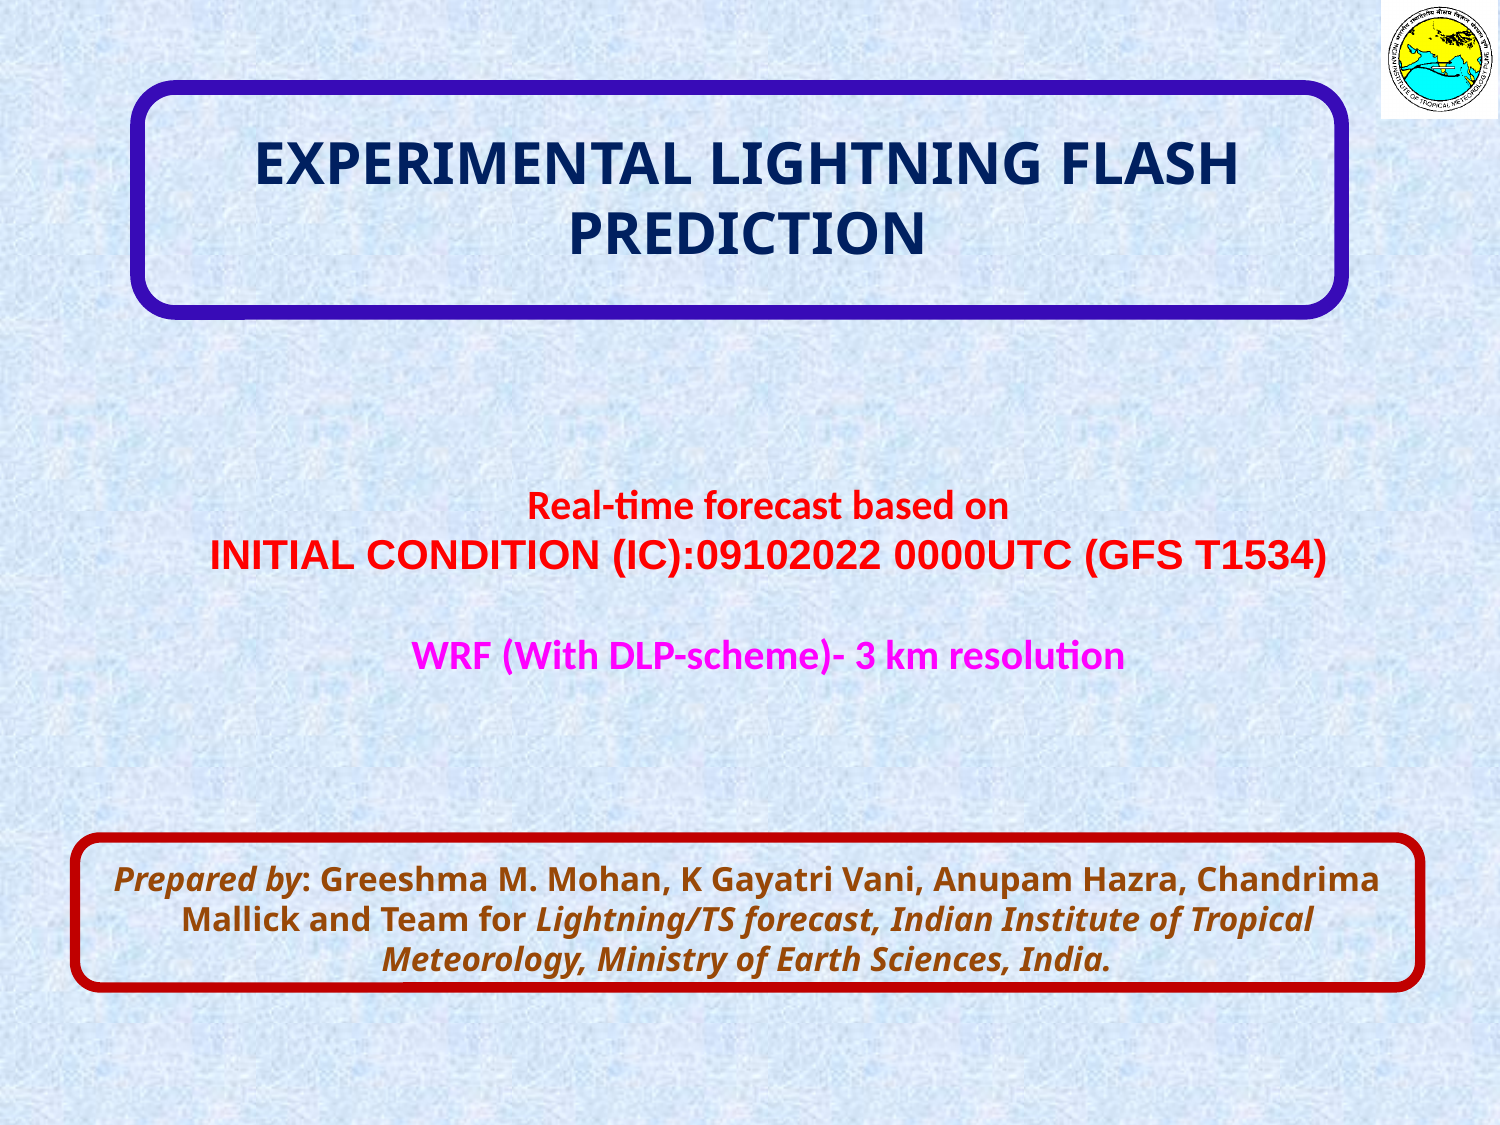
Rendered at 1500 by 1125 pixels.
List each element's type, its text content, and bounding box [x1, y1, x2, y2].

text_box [62, 837, 1433, 988]
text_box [137, 87, 1357, 313]
text_box Real-time forecast based on INITIAL CONDITION (IC):09102022 0000UTC (GFS T1534) WRF (With DLP-scheme)- 3 km resolution [87, 470, 1450, 686]
picture [0, 0, 1500, 1125]
